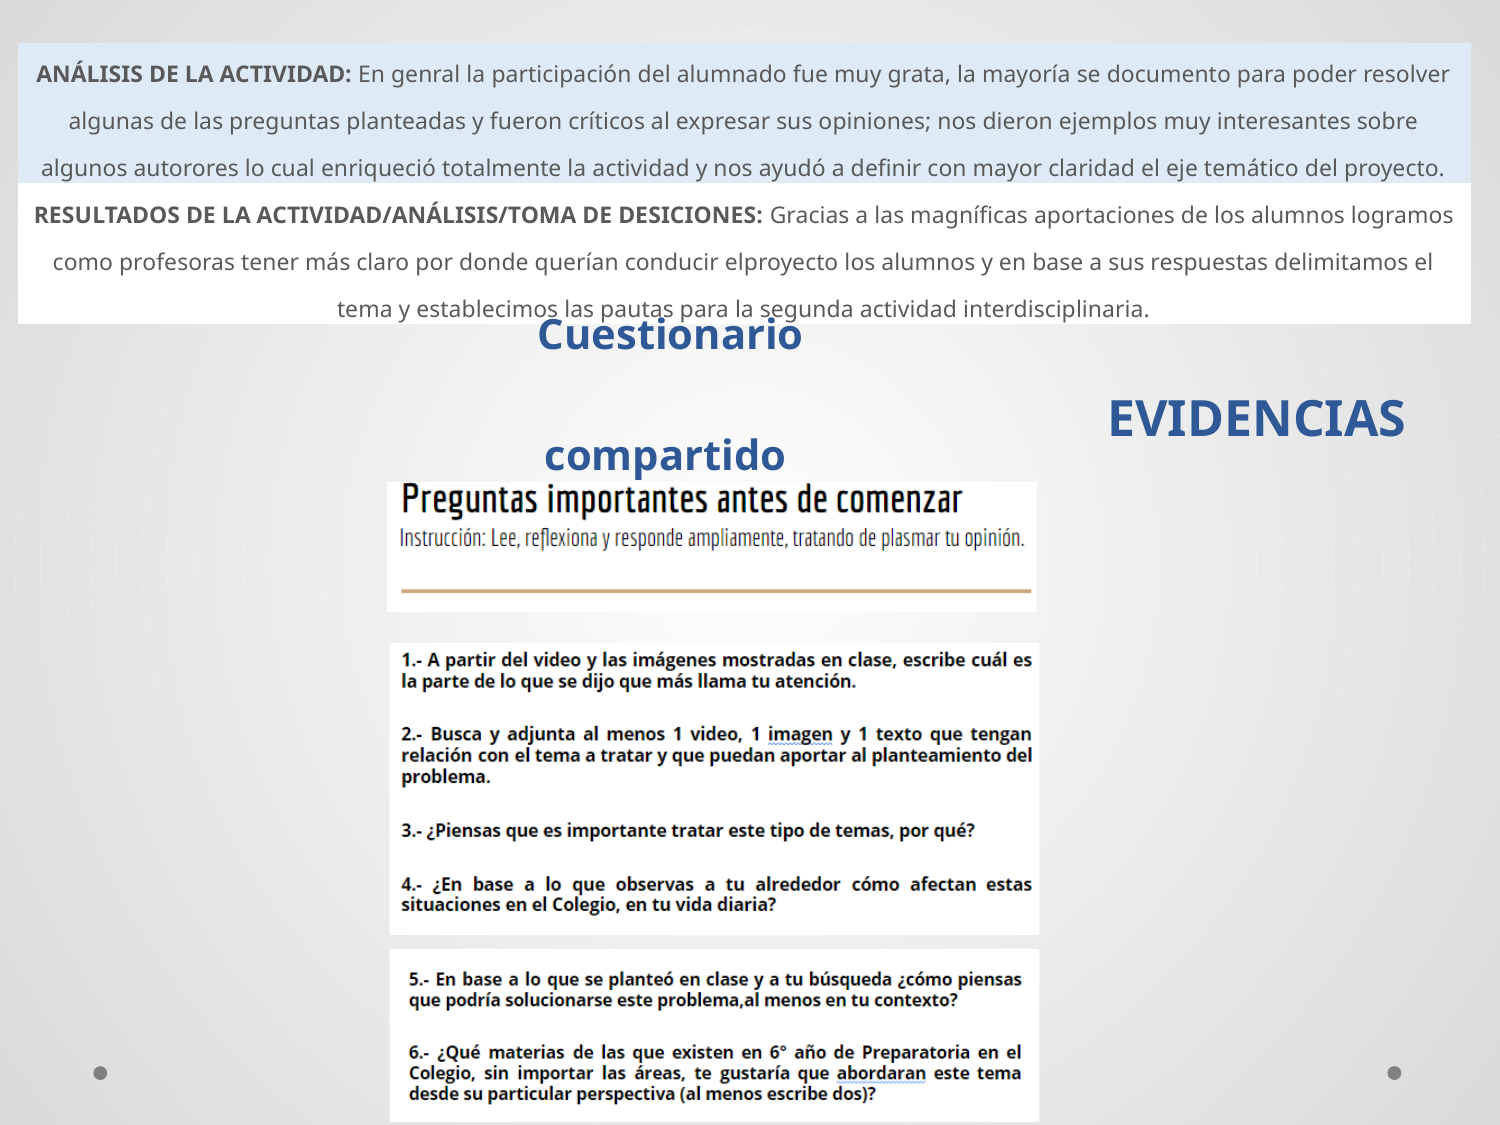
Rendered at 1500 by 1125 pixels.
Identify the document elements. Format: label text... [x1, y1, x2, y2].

table_header ANÁLISIS DE LA ACTIVIDAD: En genral la participación del alumnado fue muy grata, la mayoría se documento para poder resolver algunas de las preguntas planteadas y fueron críticos al expresar sus opiniones; nos dieron ejemplos muy interesantes sobre algunos autorores lo cual enriqueció totalmente la actividad y nos ayudó a definir con mayor claridad el eje temático del proyecto. [18, 43, 1471, 183]
table_cell RESULTADOS DE LA ACTIVIDAD/ANÁLISIS/TOMA DE DESICIONES: Gracias a las magníficas aportaciones de los alumnos logramos como profesoras tener más claro por donde querían conducir elproyecto los alumnos y en base a sus respuestas delimitamos el tema y establecimos las pautas para la segunda actividad interdisciplinaria. [18, 183, 1471, 324]
picture [386, 482, 1037, 612]
text_box Cuestionario compartido [422, 384, 909, 480]
picture [389, 643, 1040, 935]
title EVIDENCIAS [1013, 351, 1500, 454]
picture [389, 949, 1040, 1122]
